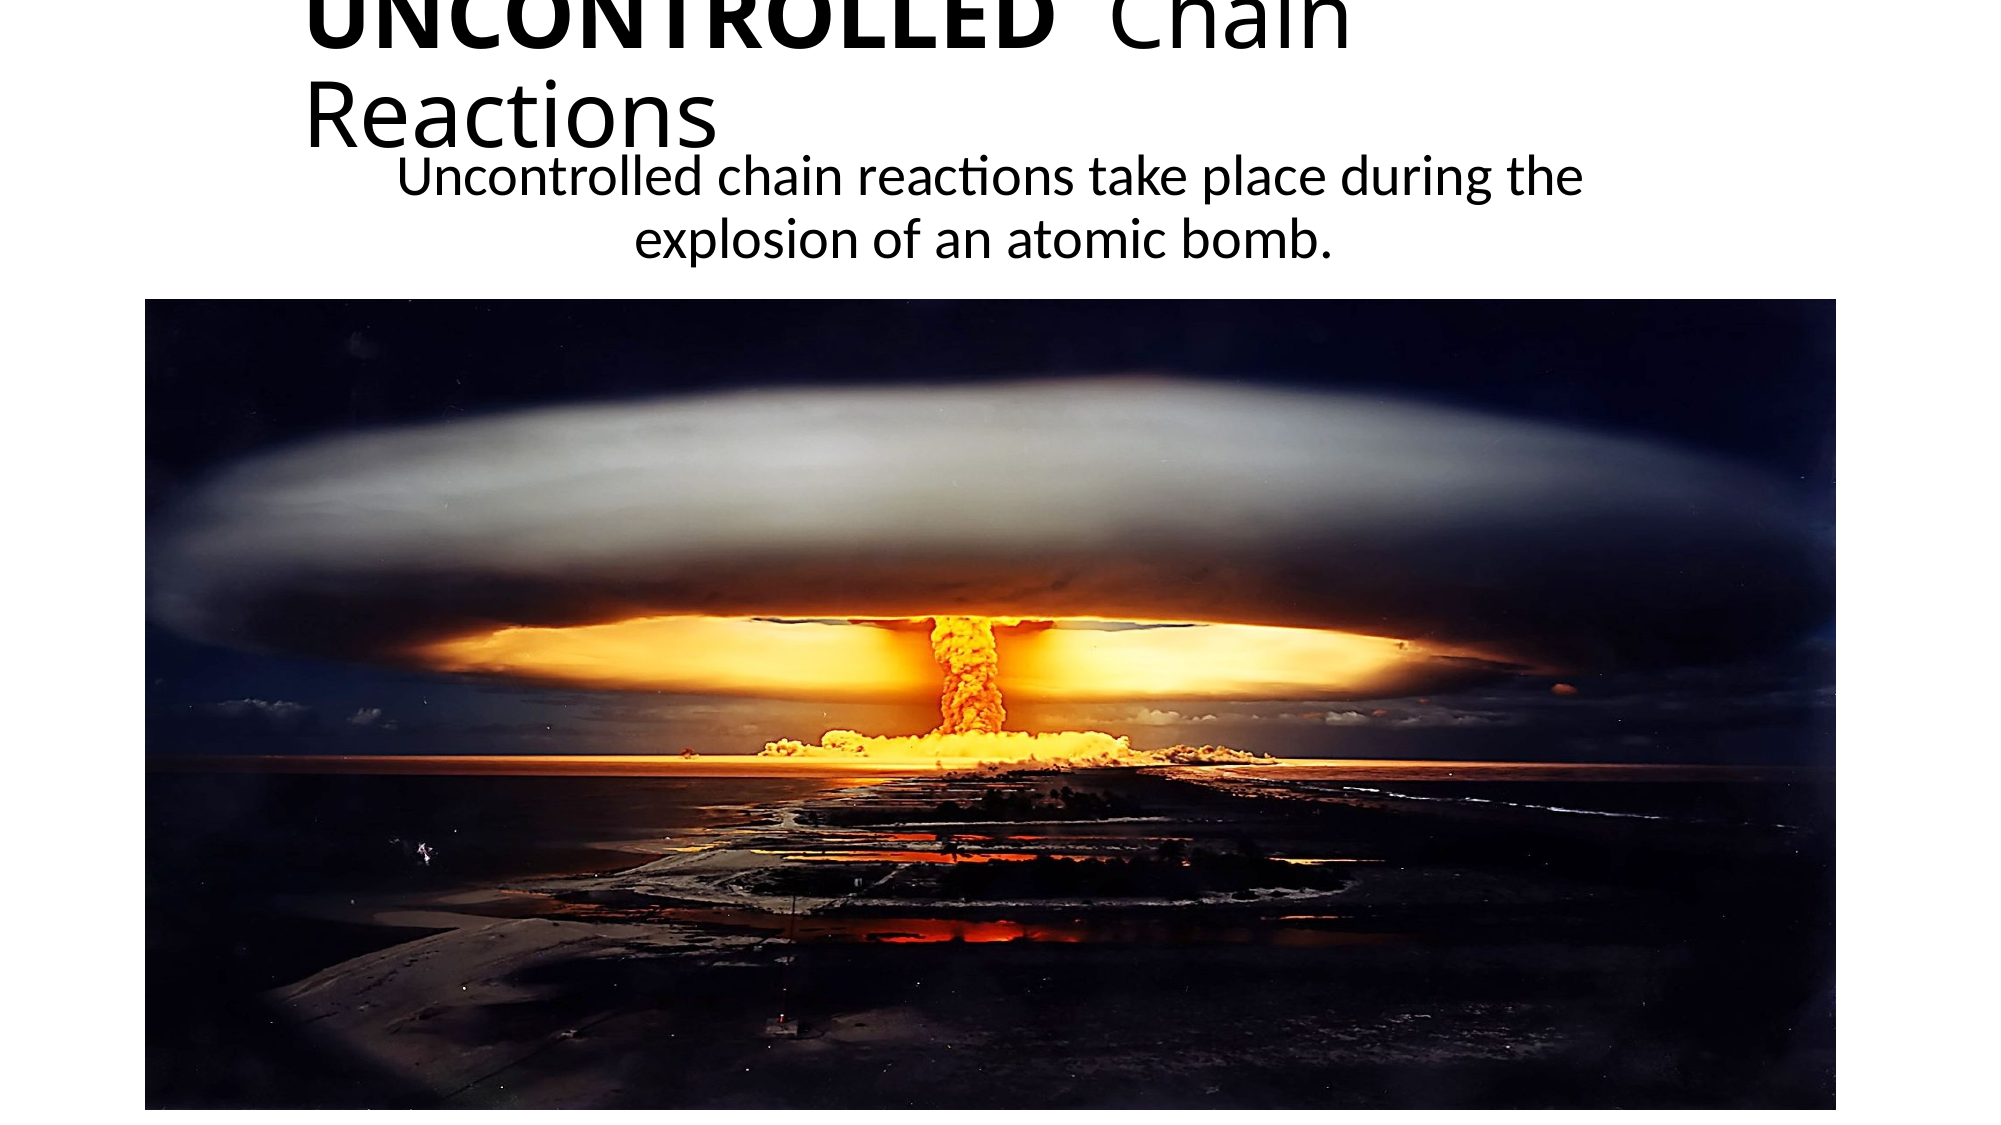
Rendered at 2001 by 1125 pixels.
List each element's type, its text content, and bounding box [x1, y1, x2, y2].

title UNCONTROLLED Chain Reactions [287, 0, 1713, 138]
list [145, 299, 1836, 1110]
list Uncontrolled chain reactions take place during the explosion of an atomic bomb. [290, 137, 1691, 299]
